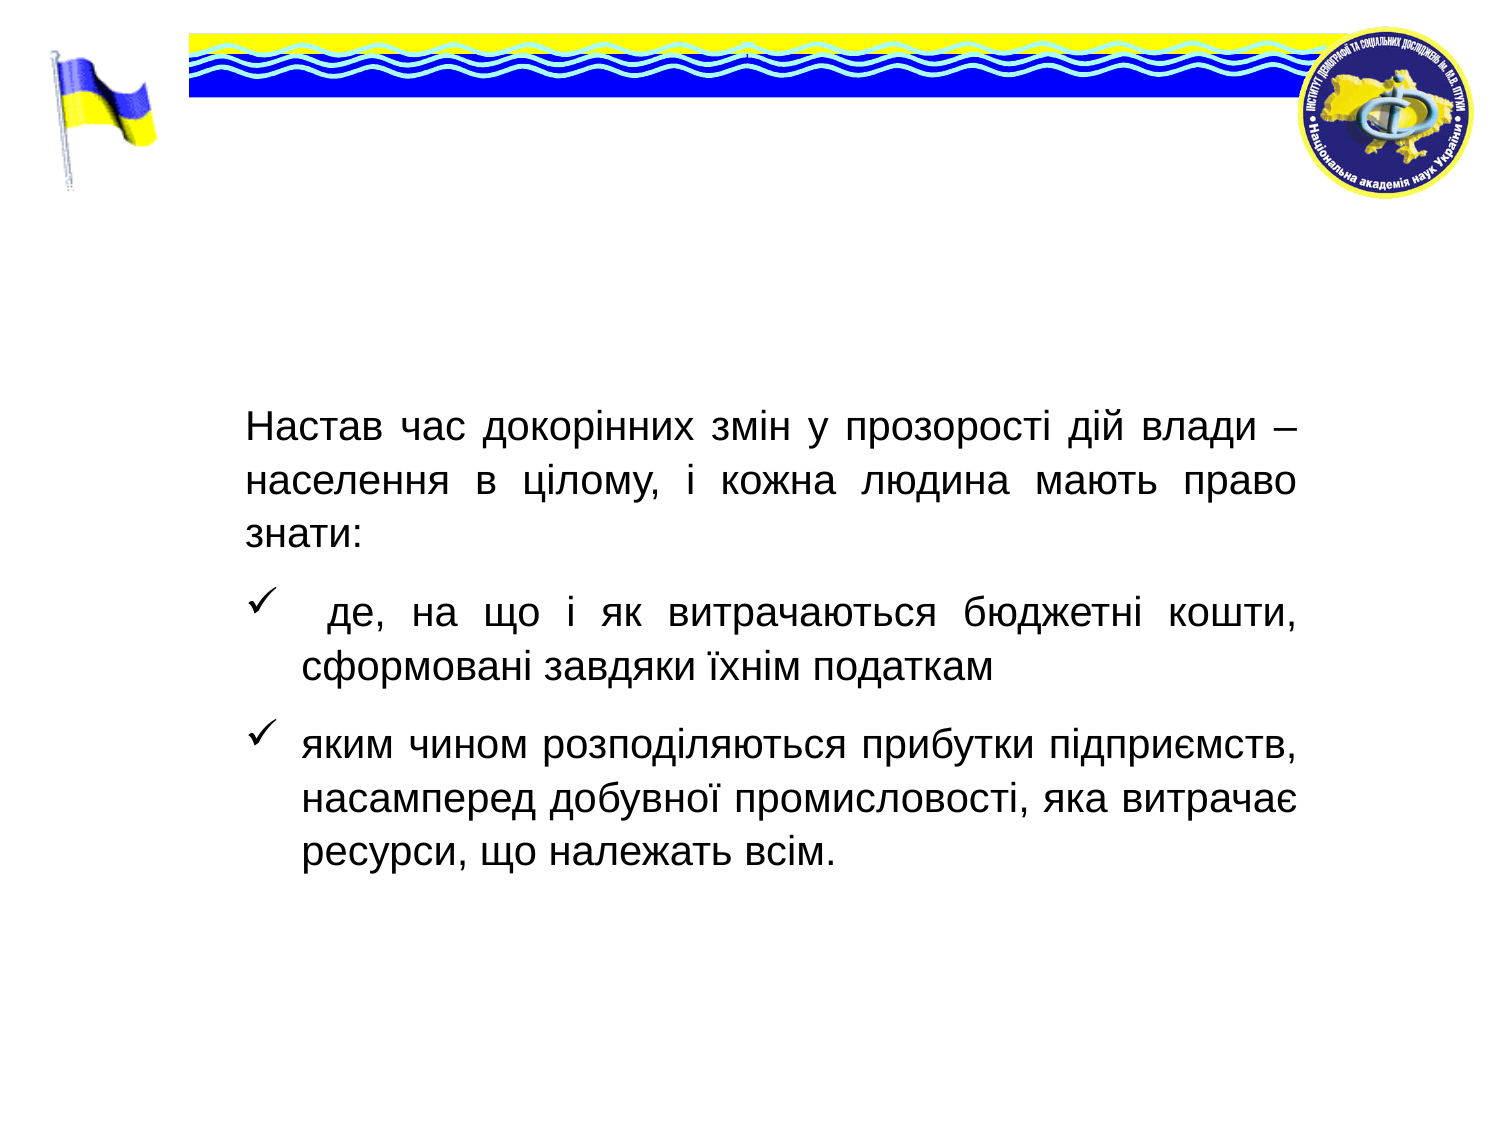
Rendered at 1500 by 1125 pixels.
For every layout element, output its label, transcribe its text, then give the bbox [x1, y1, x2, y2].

text_box Настав час докорінних змін у прозорості дій влади – населення в цілому, і кожна людина мають право знати: де, на що і як витрачаються бюджетні кошти, сформовані завдяки їхнім податкам яким чином розподіляються прибутки підприємств, насамперед добувної промисловості, яка витрачає ресурси, що належать всім. [230, 388, 1313, 882]
picture [18, 22, 189, 193]
picture [1294, 24, 1476, 201]
